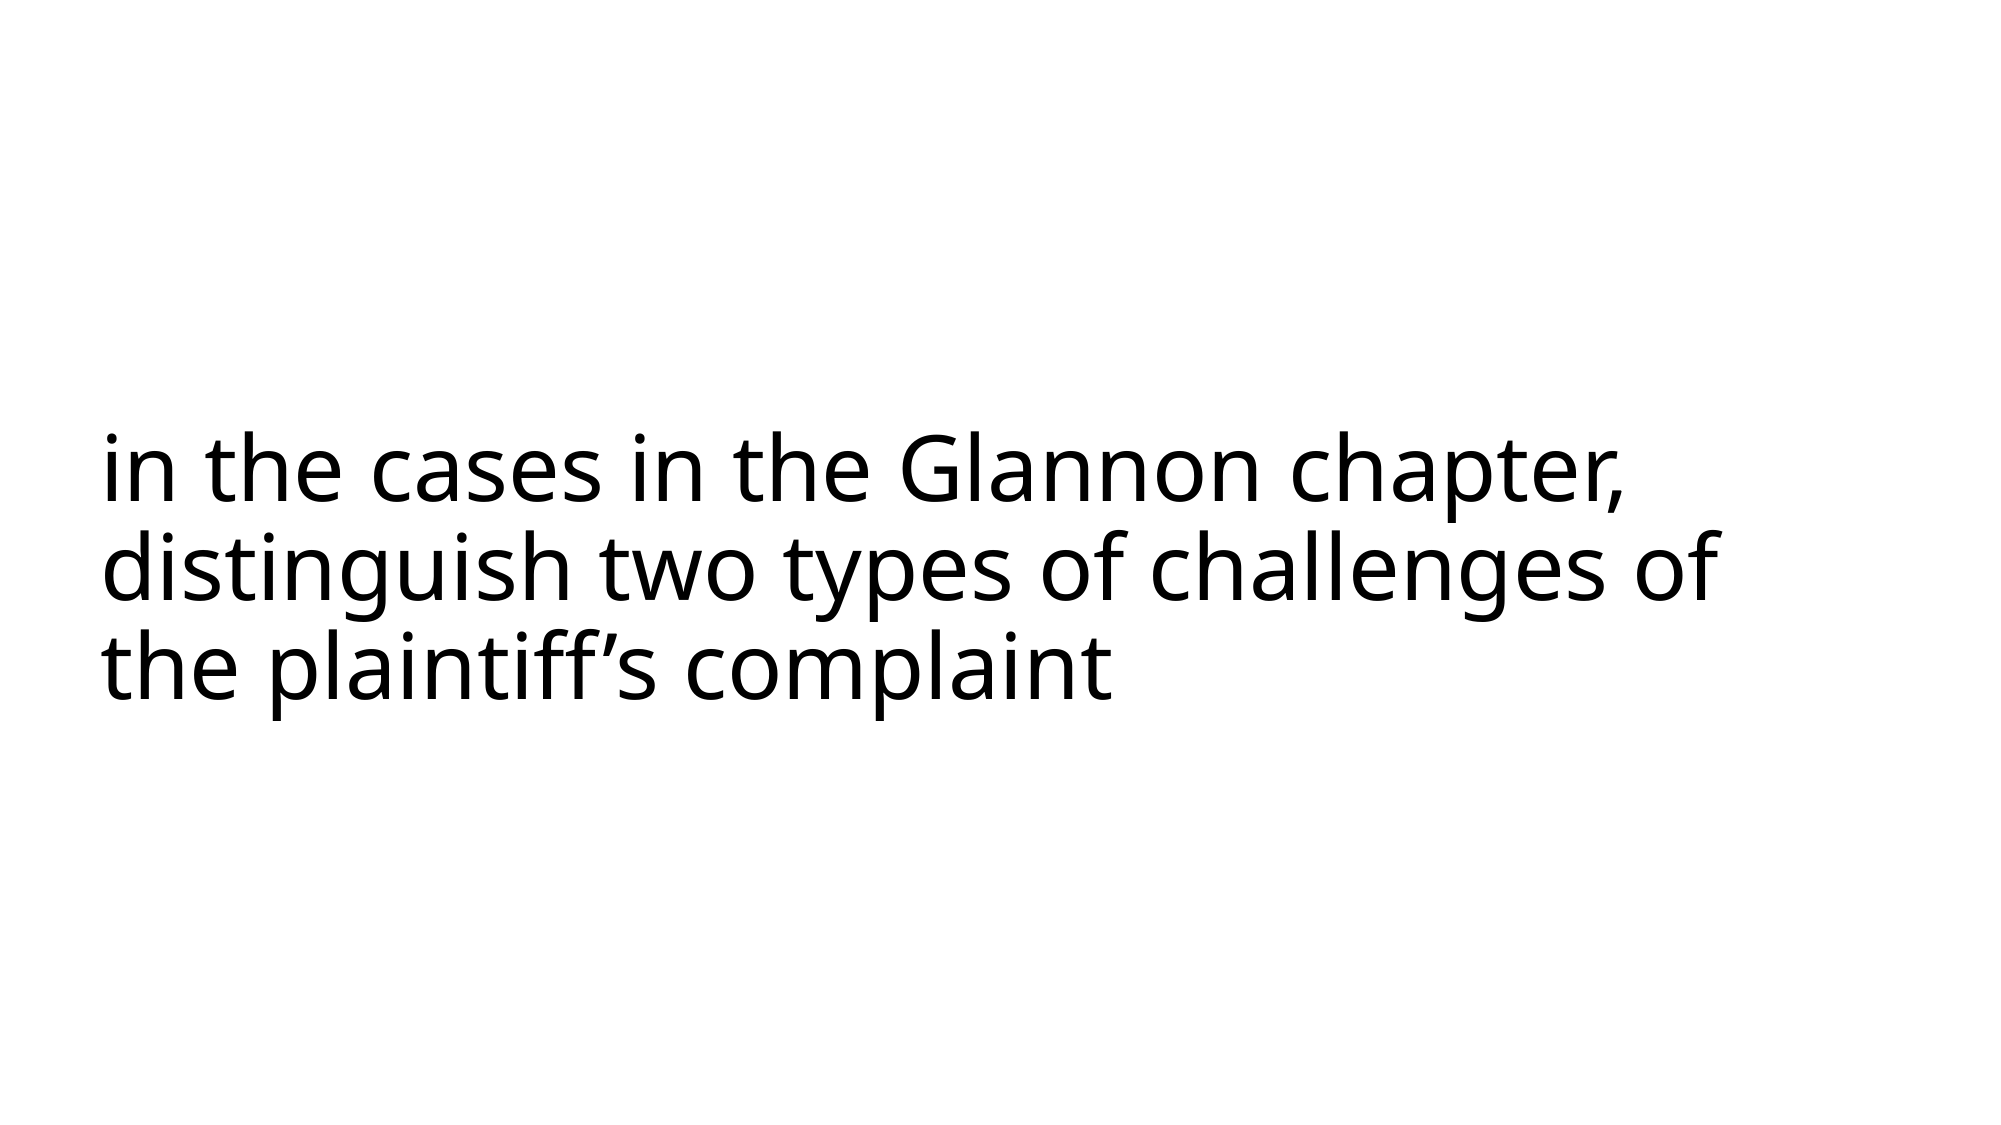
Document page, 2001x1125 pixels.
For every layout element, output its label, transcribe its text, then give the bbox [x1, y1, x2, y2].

title in the cases in the Glannon chapter, distinguish two types of challenges of the plaintiff’s complaint [85, 59, 1863, 1082]
